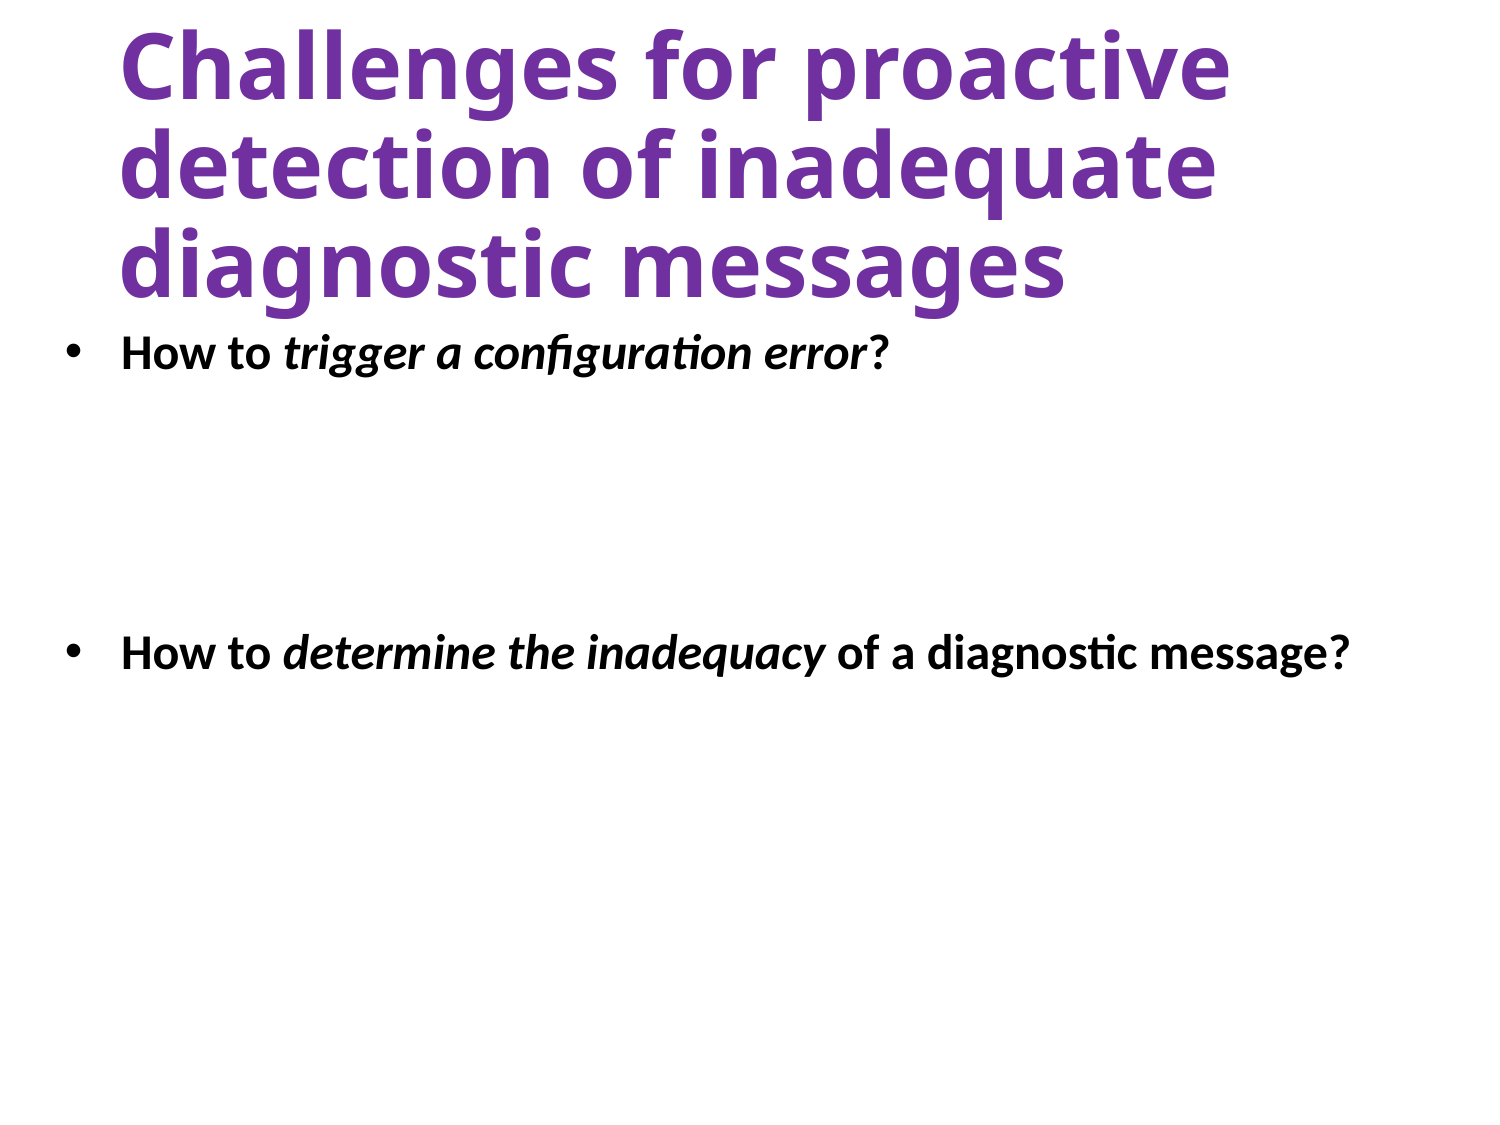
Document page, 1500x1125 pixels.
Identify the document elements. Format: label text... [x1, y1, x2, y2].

text_box How to trigger a configuration error? How to determine the inadequacy of a diagnostic message? [50, 312, 1500, 688]
title Challenges for proactive detection of inadequate diagnostic messages [103, 59, 1397, 278]
